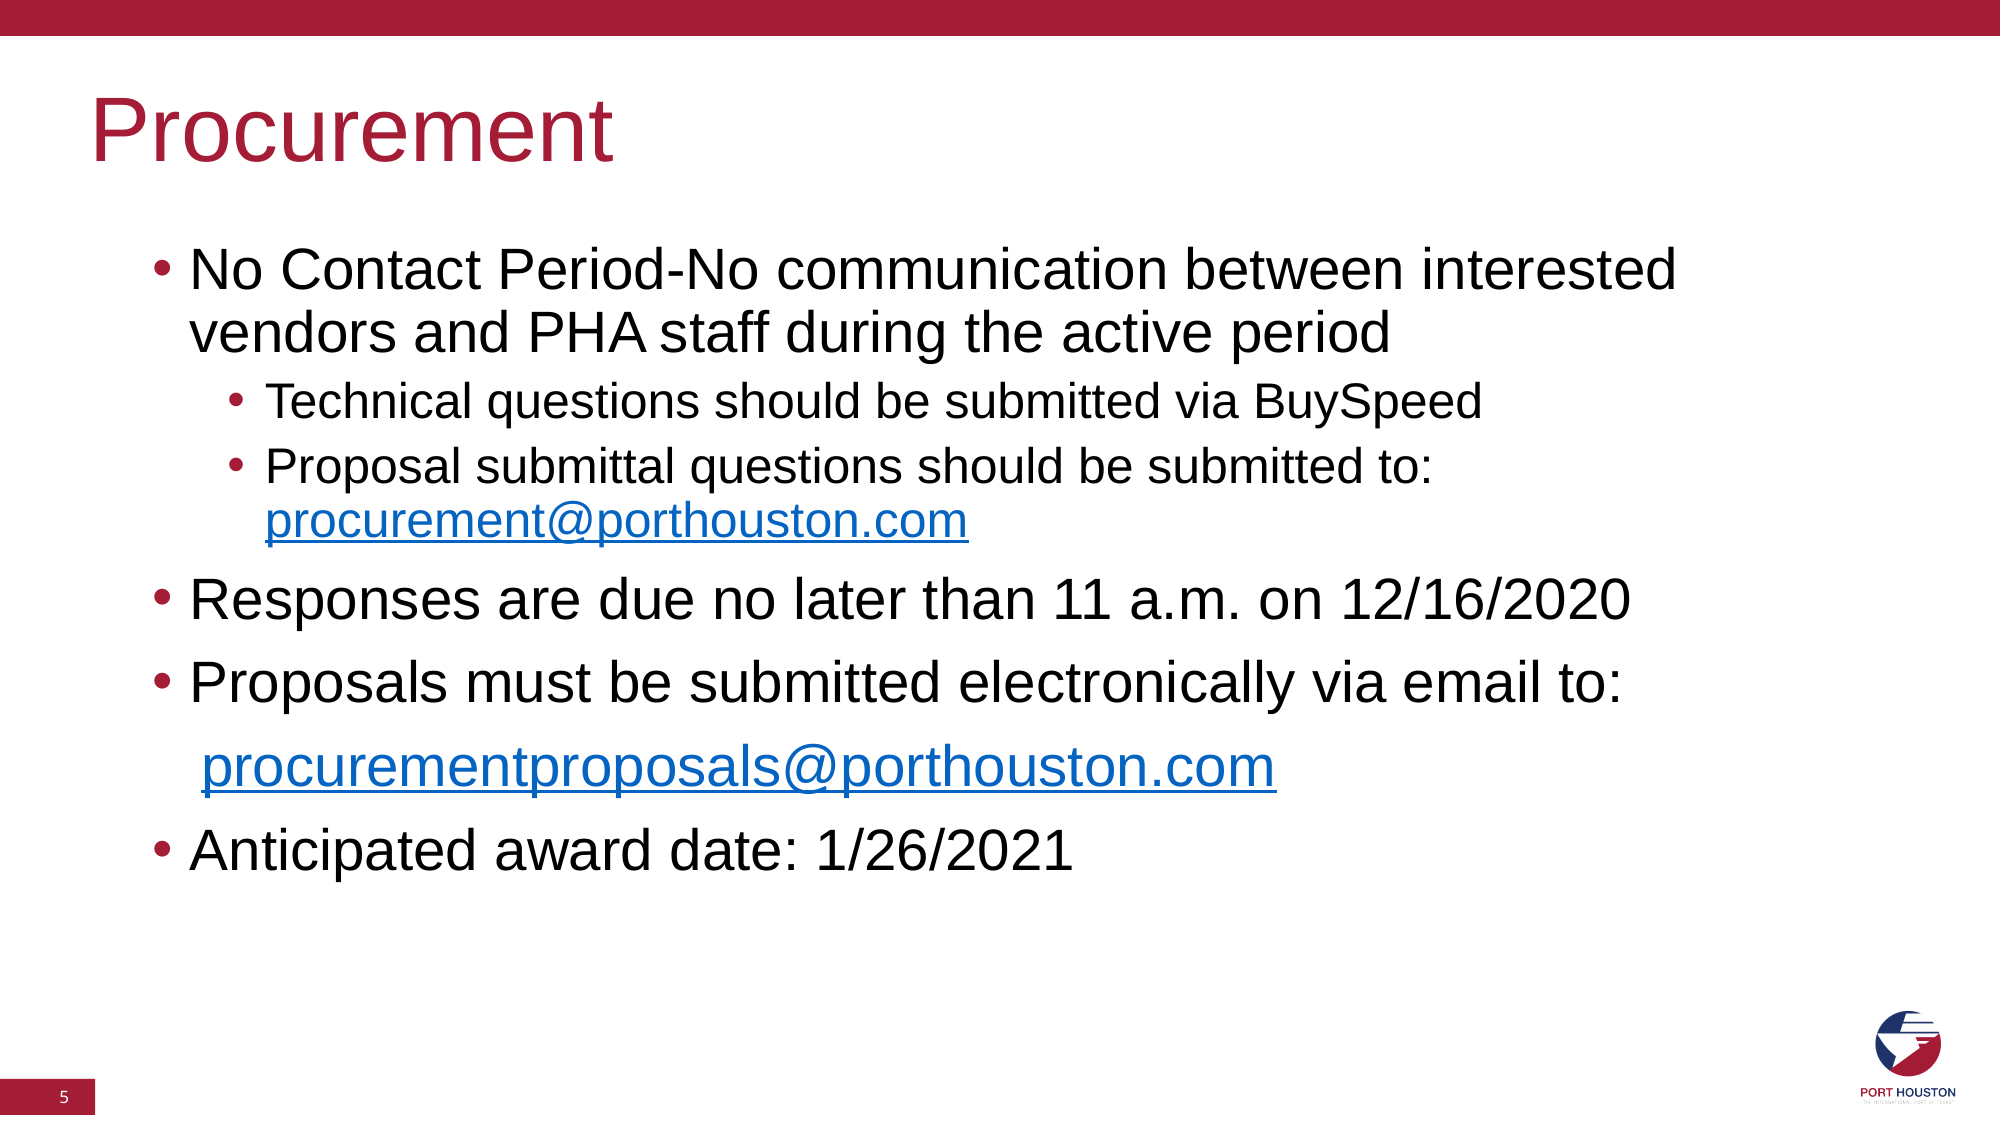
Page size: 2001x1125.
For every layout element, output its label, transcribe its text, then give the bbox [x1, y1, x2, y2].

text_box Procurement [74, 74, 1893, 285]
list No Contact Period-No communication between interested vendors and PHA staff during the active period Technical questions should be submitted via BuySpeed Proposal submittal questions should be submitted to: procurement@porthouston.com Responses are due no later than 11 a.m. on 12/16/2020 Proposals must be submitted electronically via email to: procurementproposals@porthouston.com Anticipated award date: 1/26/2021 [137, 231, 1863, 1014]
picture [1860, 1010, 1956, 1104]
